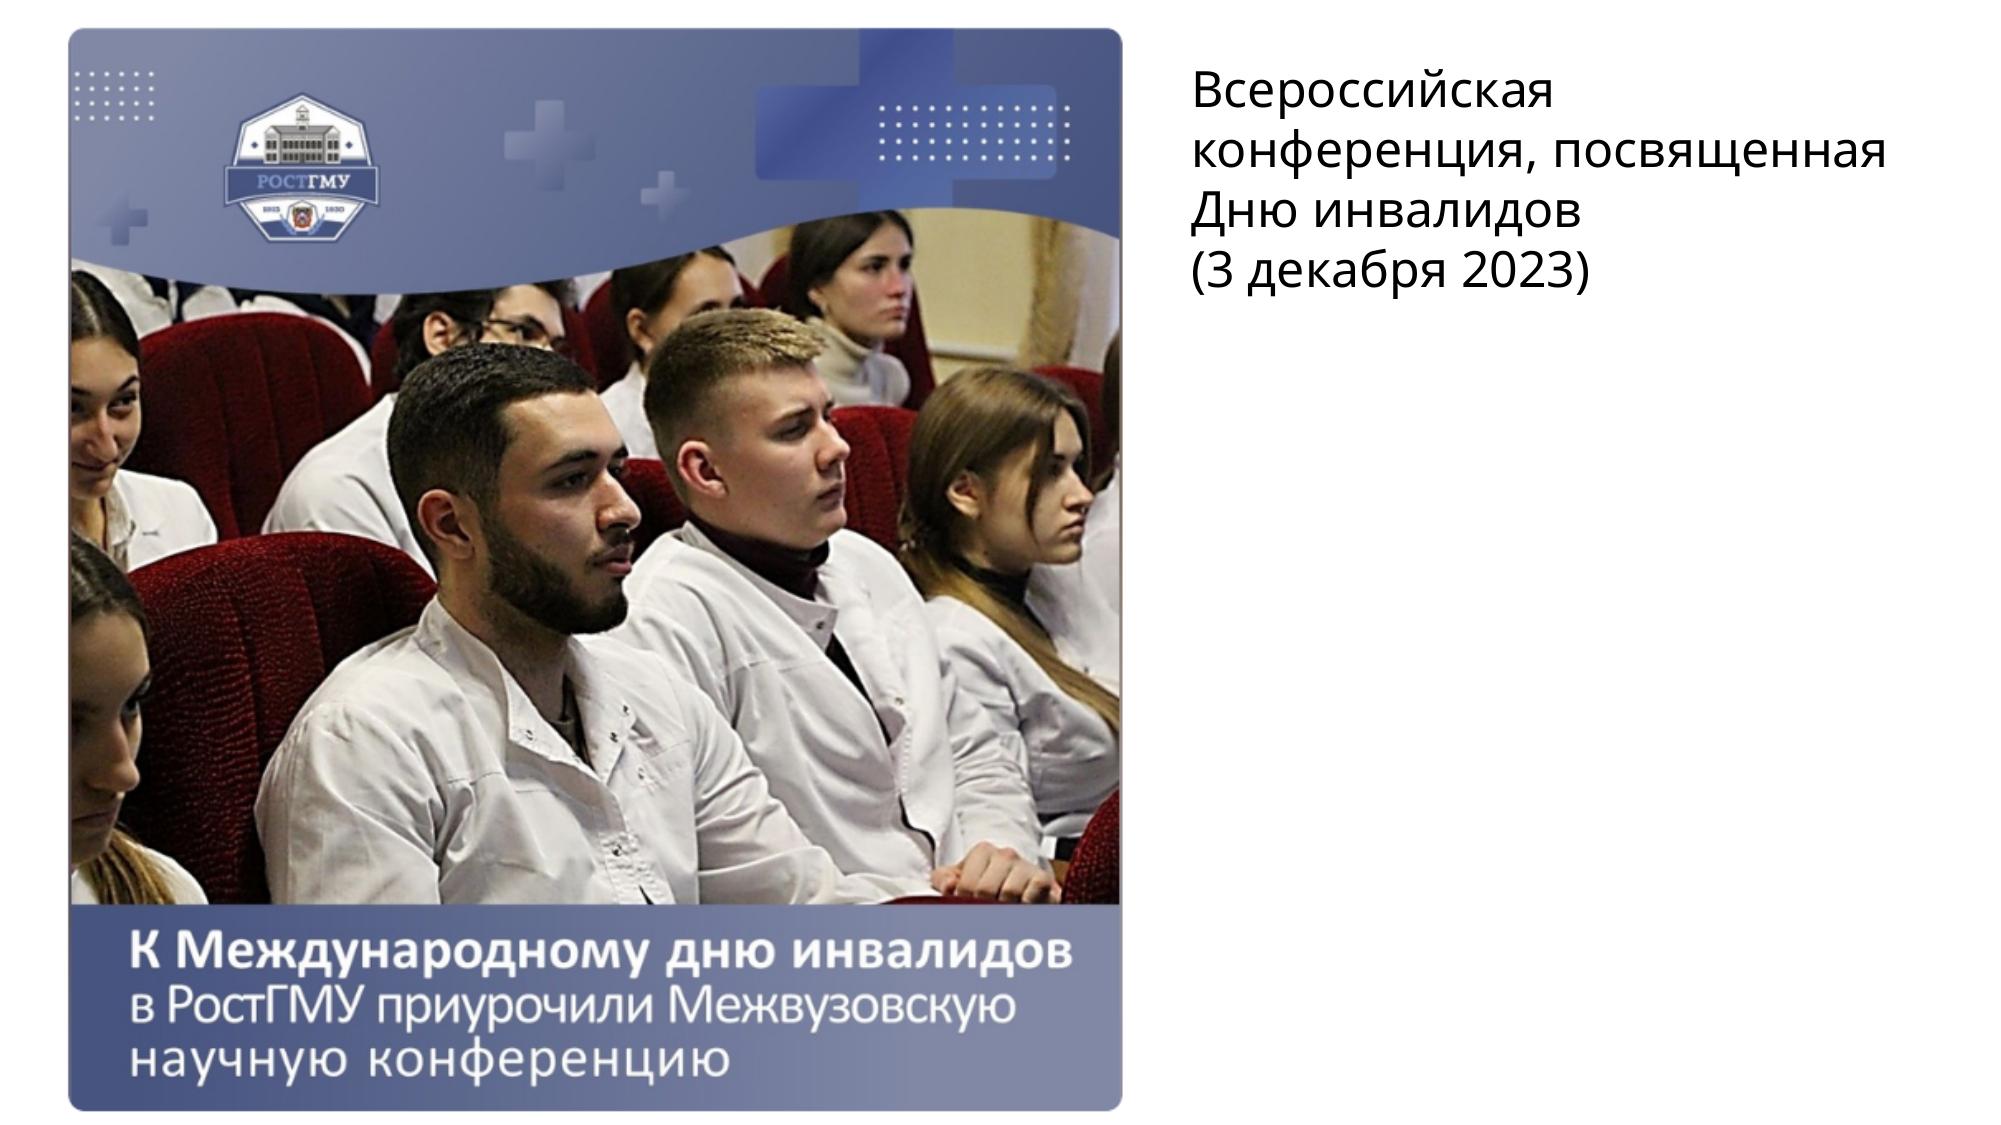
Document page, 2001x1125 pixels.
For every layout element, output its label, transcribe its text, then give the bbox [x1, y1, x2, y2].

picture [42, 0, 1125, 1120]
text_box Всероссийская конференция, посвященная Дню инвалидов (3 декабря 2023) [1176, 49, 1925, 305]
